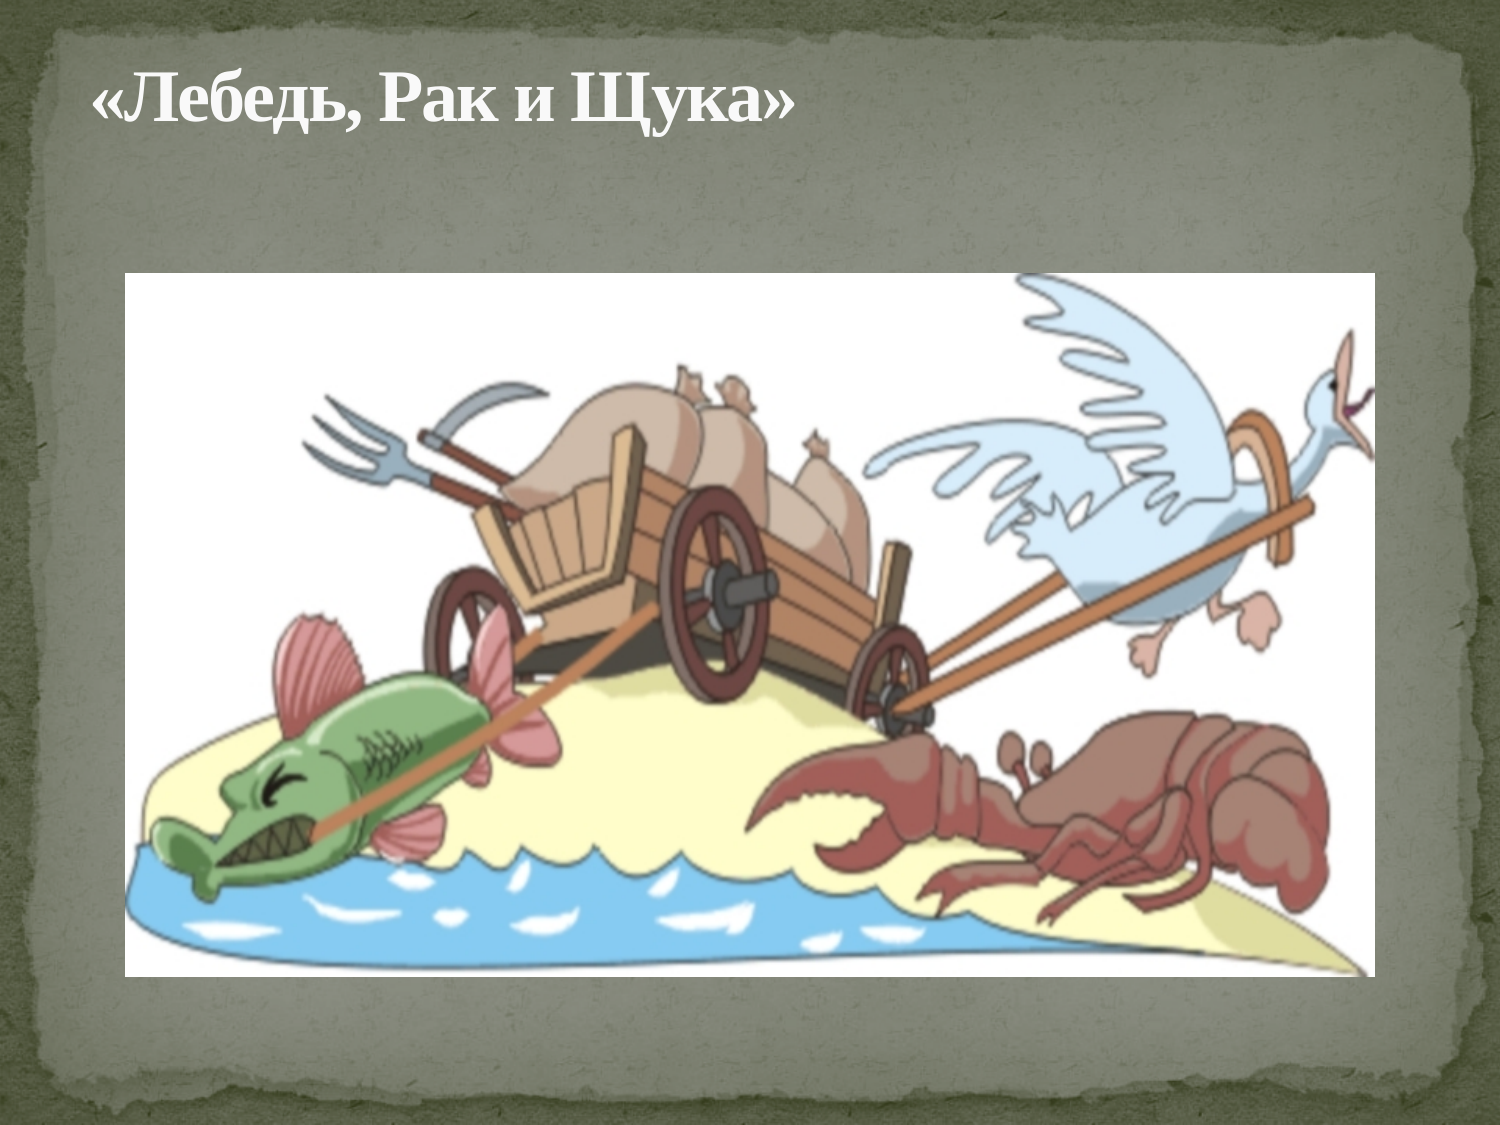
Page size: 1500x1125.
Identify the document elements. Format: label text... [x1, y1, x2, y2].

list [126, 275, 1375, 975]
title «Лебедь, Рак и Щука» [74, 24, 1425, 225]
